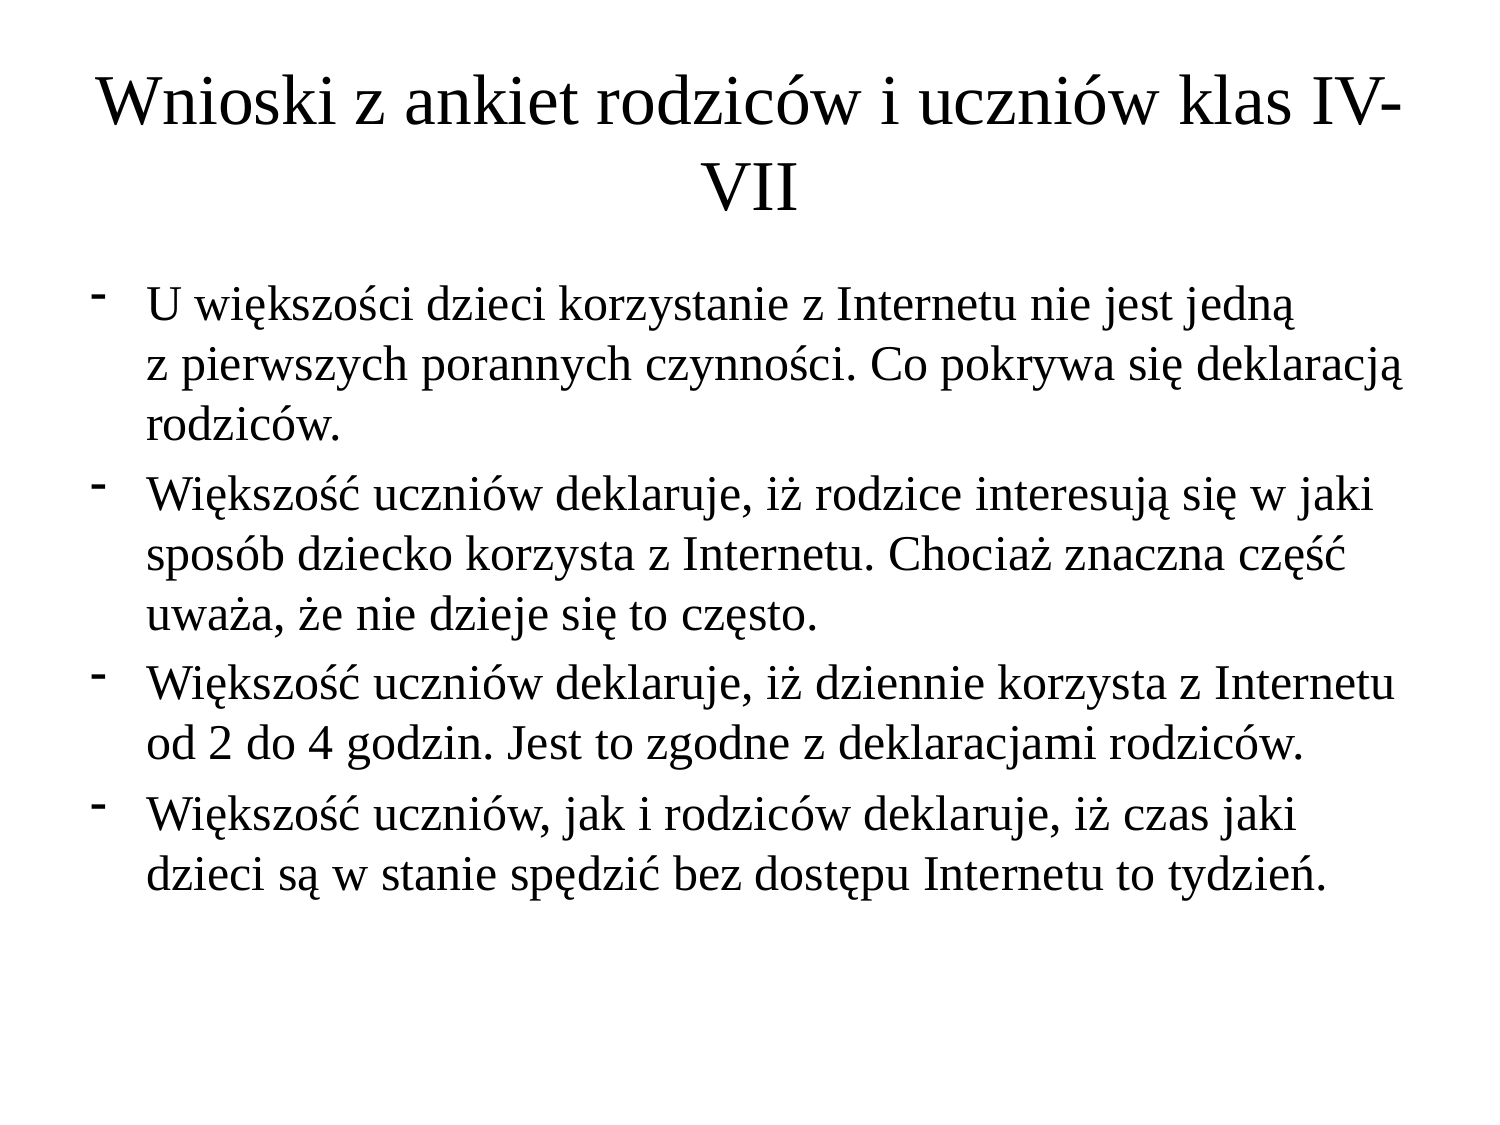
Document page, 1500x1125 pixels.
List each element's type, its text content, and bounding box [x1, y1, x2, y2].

list U większości dzieci korzystanie z Internetu nie jest jedną z pierwszych porannych czynności. Co pokrywa się deklaracją rodziców. Większość uczniów deklaruje, iż rodzice interesują się w jaki sposób dziecko korzysta z Internetu. Chociaż znaczna część uważa, że nie dzieje się to często. Większość uczniów deklaruje, iż dziennie korzysta z Internetu od 2 do 4 godzin. Jest to zgodne z deklaracjami rodziców. Większość uczniów, jak i rodziców deklaruje, iż czas jaki dzieci są w stanie spędzić bez dostępu Internetu to tydzień. [75, 262, 1425, 1005]
title Wnioski z ankiet rodziców i uczniów klas IV-VII [75, 45, 1425, 233]
